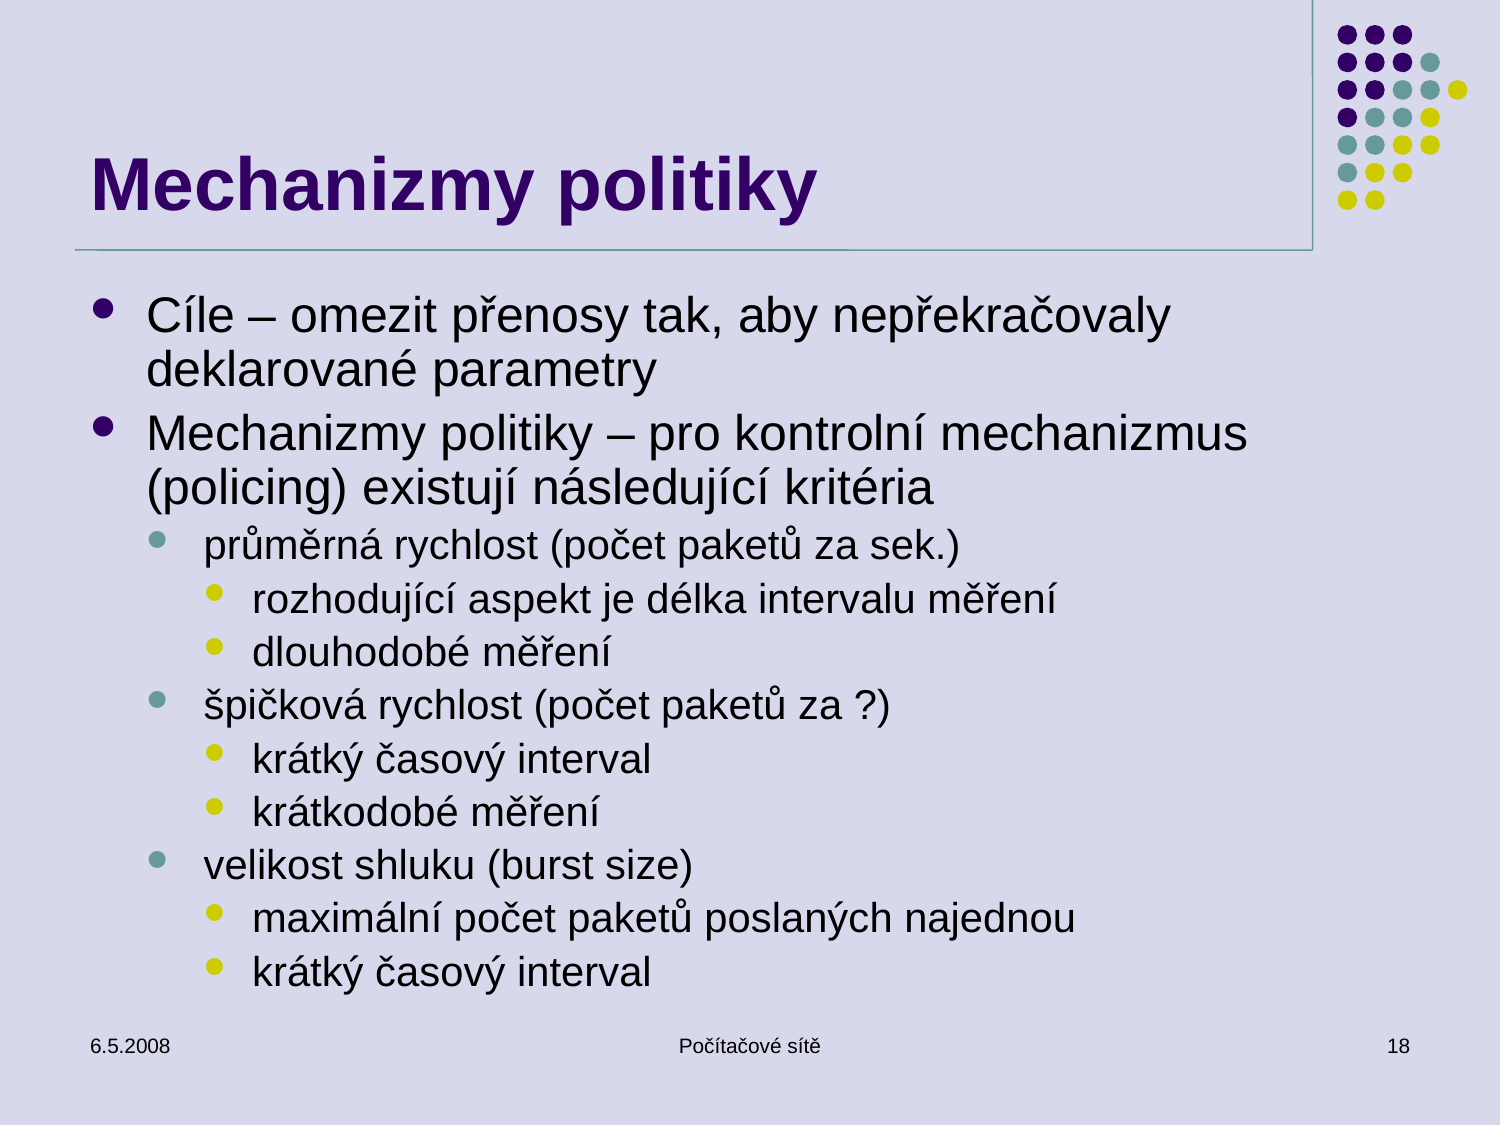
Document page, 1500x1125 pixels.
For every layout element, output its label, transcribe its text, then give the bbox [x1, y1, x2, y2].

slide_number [75, 1025, 425, 1100]
footer Počítačové sítě [512, 1025, 988, 1100]
title Mechanizmy politiky [75, 20, 1313, 233]
slide_number 18 [1074, 1025, 1425, 1100]
list Cíle – omezit přenosy tak, aby nepřekračovaly deklarované parametry Mechanizmy politiky – pro kontrolní mechanizmus (policing) existují následující kritéria průměrná rychlost (počet paketů za sek.) rozhodující aspekt je délka intervalu měření dlouhodobé měření špičková rychlost (počet paketů za ?) krátký časový interval krátkodobé měření velikost shluku (burst size) maximální počet paketů poslaných najednou krátký časový interval [75, 282, 1425, 1006]
